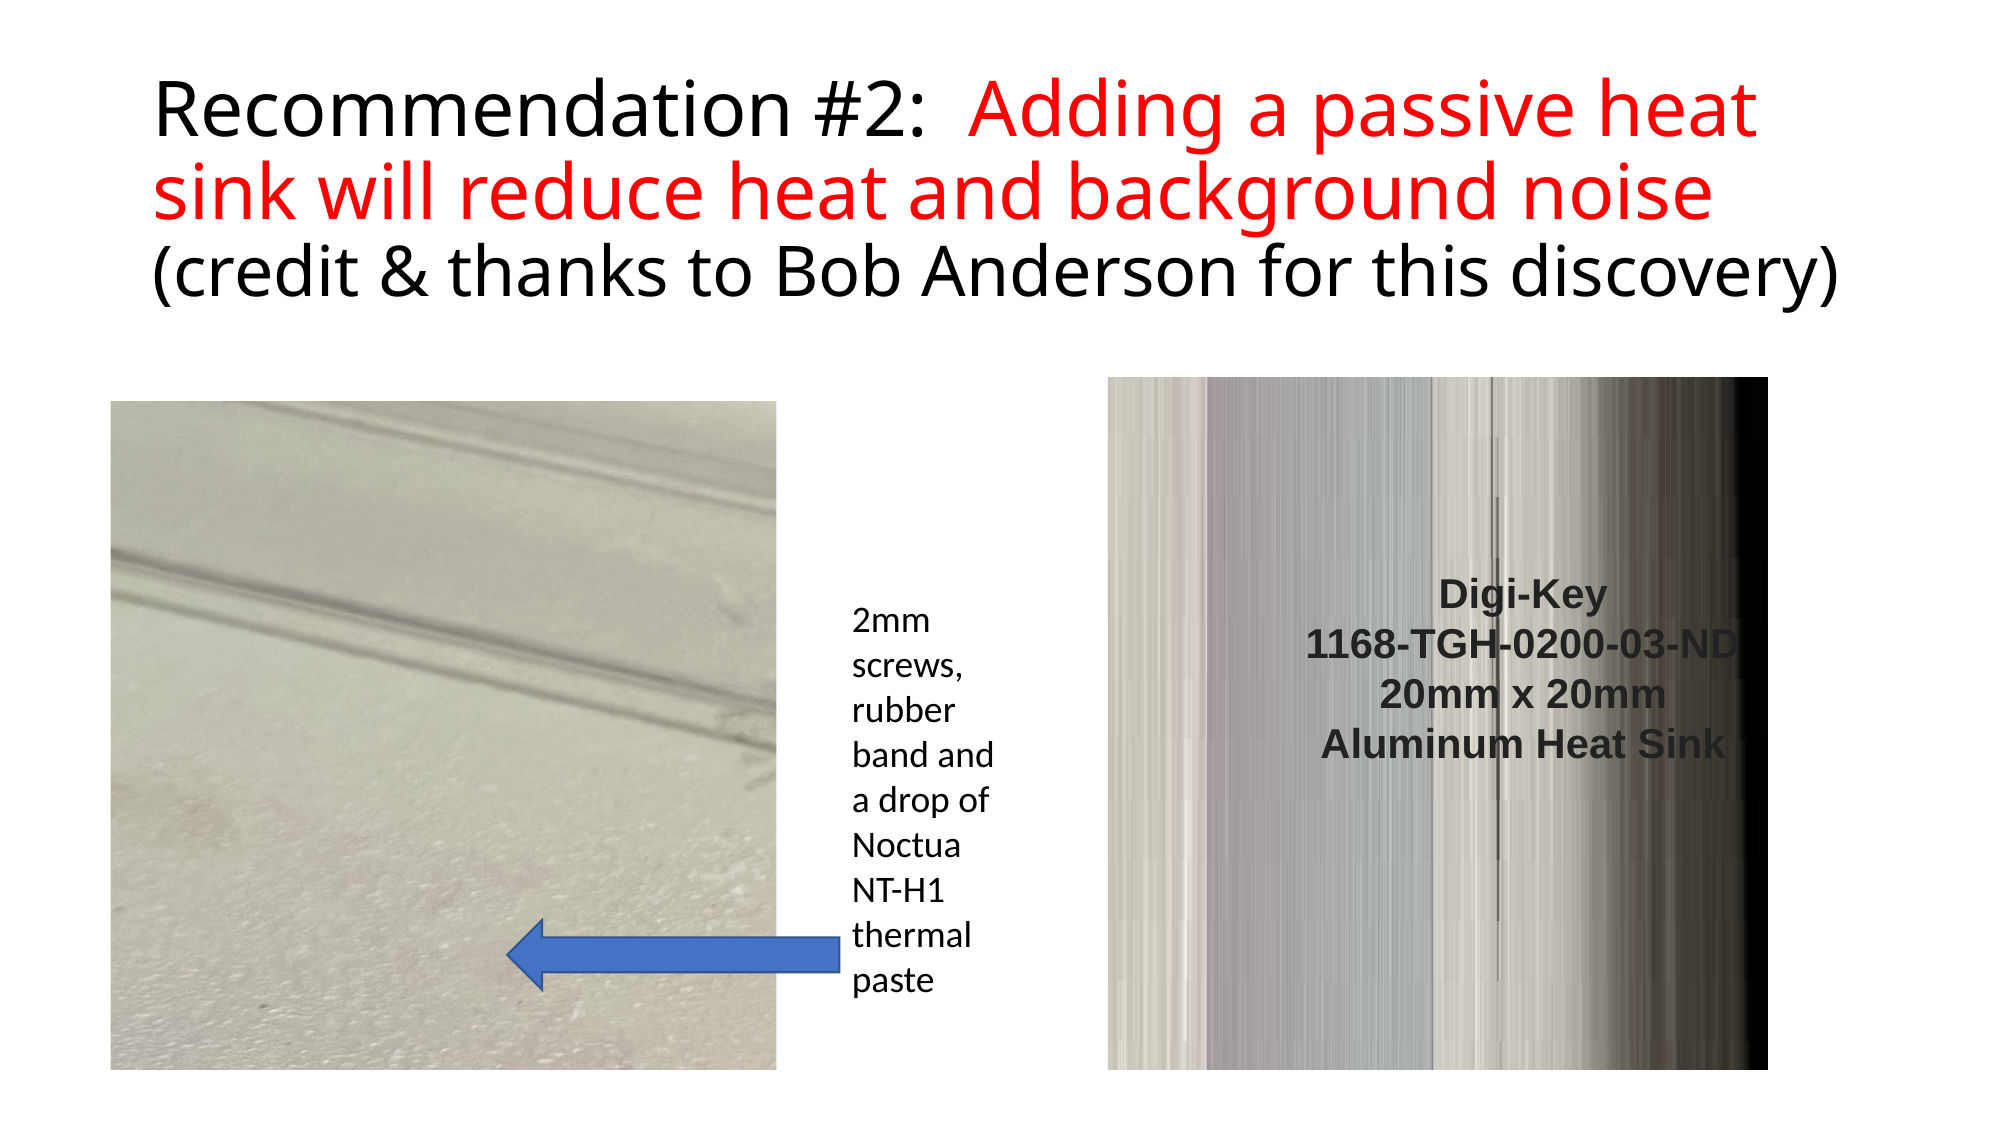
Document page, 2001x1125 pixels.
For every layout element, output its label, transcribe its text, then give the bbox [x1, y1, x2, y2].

picture [1107, 377, 1839, 1070]
title Recommendation #2: Adding a passive heat sink will reduce heat and background noise (credit & thanks to Bob Anderson for this discovery) [137, 59, 1863, 321]
picture [110, 401, 777, 1070]
text_box 2mm screws, rubber band and a drop of Noctua NT-H1 thermal paste [837, 587, 1033, 1007]
text_box [777, 936, 841, 974]
